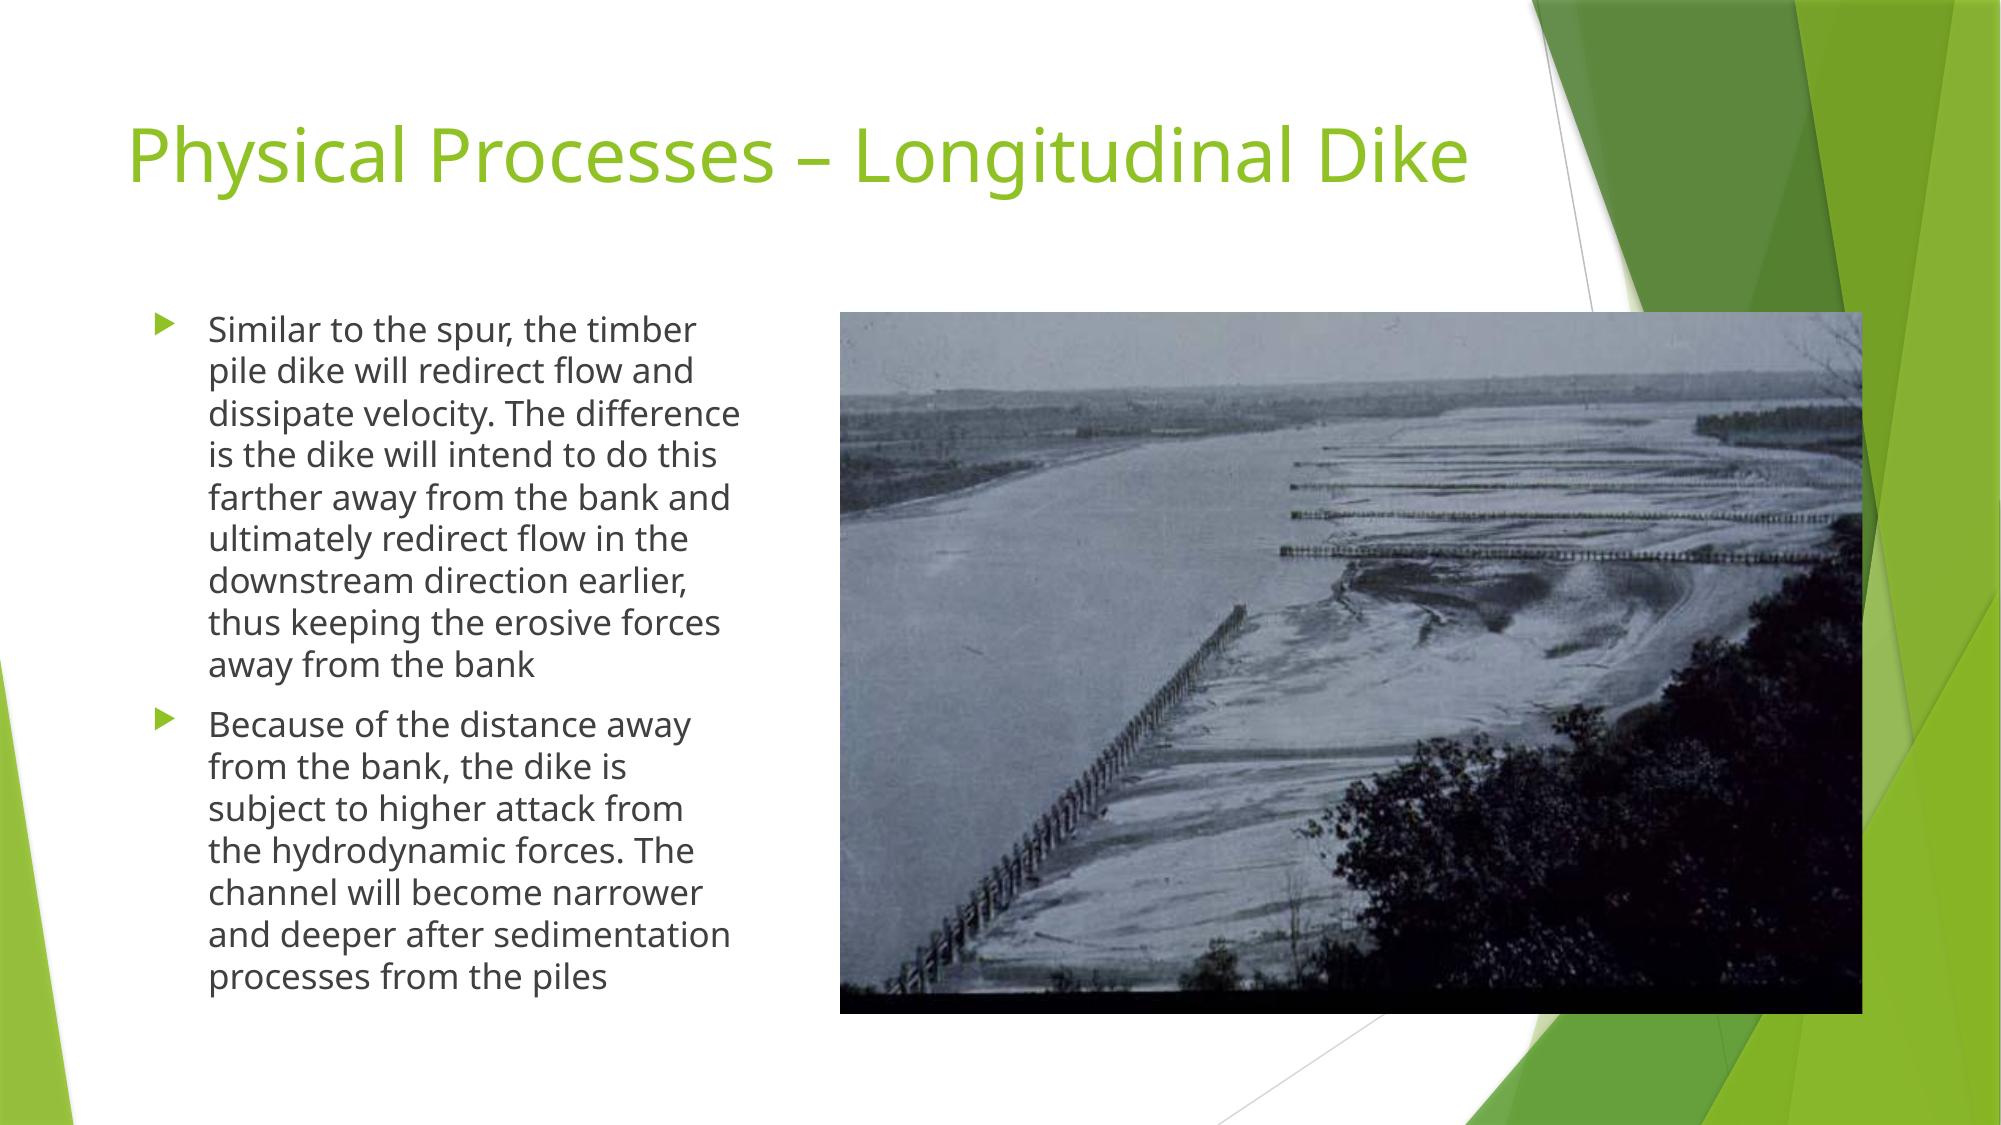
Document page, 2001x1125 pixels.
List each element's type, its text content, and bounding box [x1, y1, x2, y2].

title Physical Processes – Longitudinal Dike [111, 99, 1522, 317]
picture [839, 311, 1863, 1014]
list Similar to the spur, the timber pile dike will redirect flow and dissipate velocity. The difference is the dike will intend to do this farther away from the bank and ultimately redirect flow in the downstream direction earlier, thus keeping the erosive forces away from the bank Because of the distance away from the bank, the dike is subject to higher attack from the hydrodynamic forces. The channel will become narrower and deeper after sedimentation processes from the piles [137, 299, 761, 1014]
